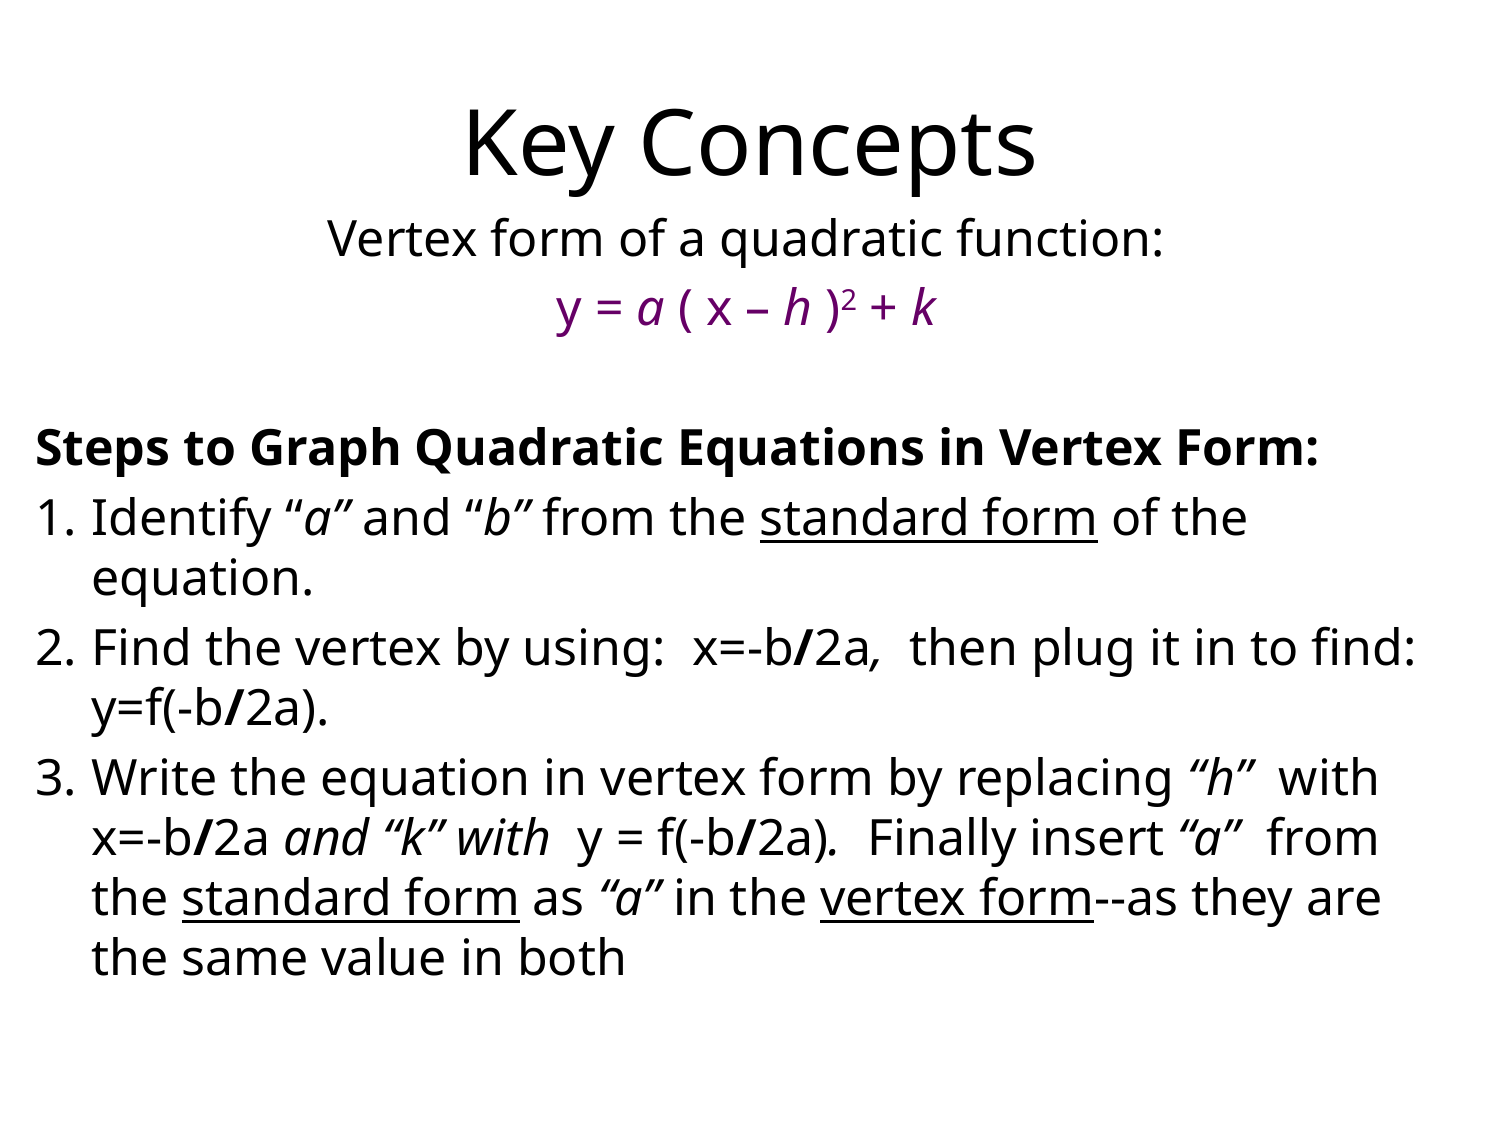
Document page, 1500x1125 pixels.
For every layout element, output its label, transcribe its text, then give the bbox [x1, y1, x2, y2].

list Vertex form of a quadratic function: y = a ( x – h )2 + k Steps to Graph Quadratic Equations in Vertex Form: Identify “a” and “b” from the standard form of the equation. Find the vertex by using: x=-b/2a, then plug it in to find: y=f(-b/2a). Write the equation in vertex form by replacing “h” with x=-b/2a and “k” with y = f(-b/2a). Finally insert “a” from the standard form as “a” in the vertex form--as they are the same value in both [20, 198, 1473, 941]
title Key Concepts [75, 45, 1425, 198]
